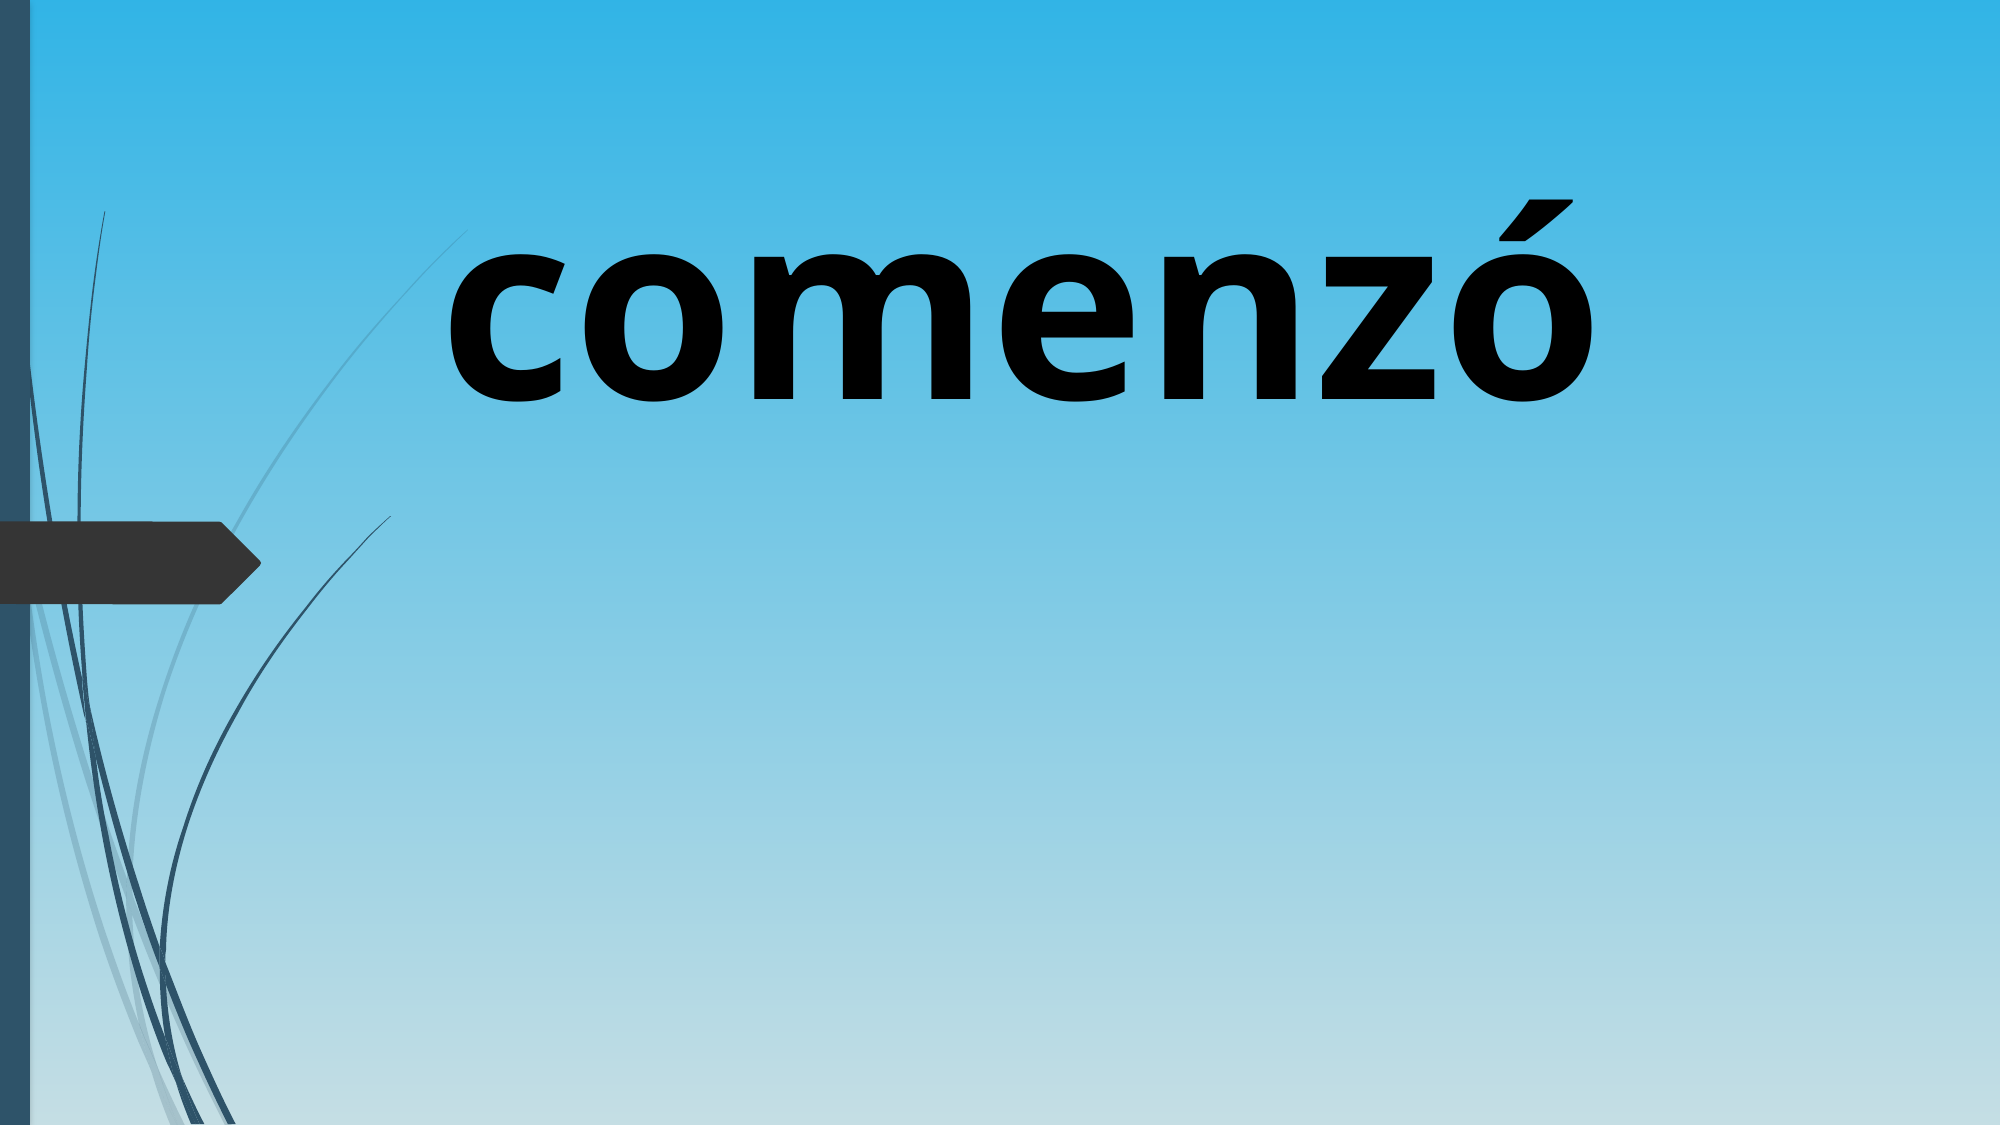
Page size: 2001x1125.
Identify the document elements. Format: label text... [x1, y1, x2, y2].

title comenzó [424, 99, 1888, 612]
